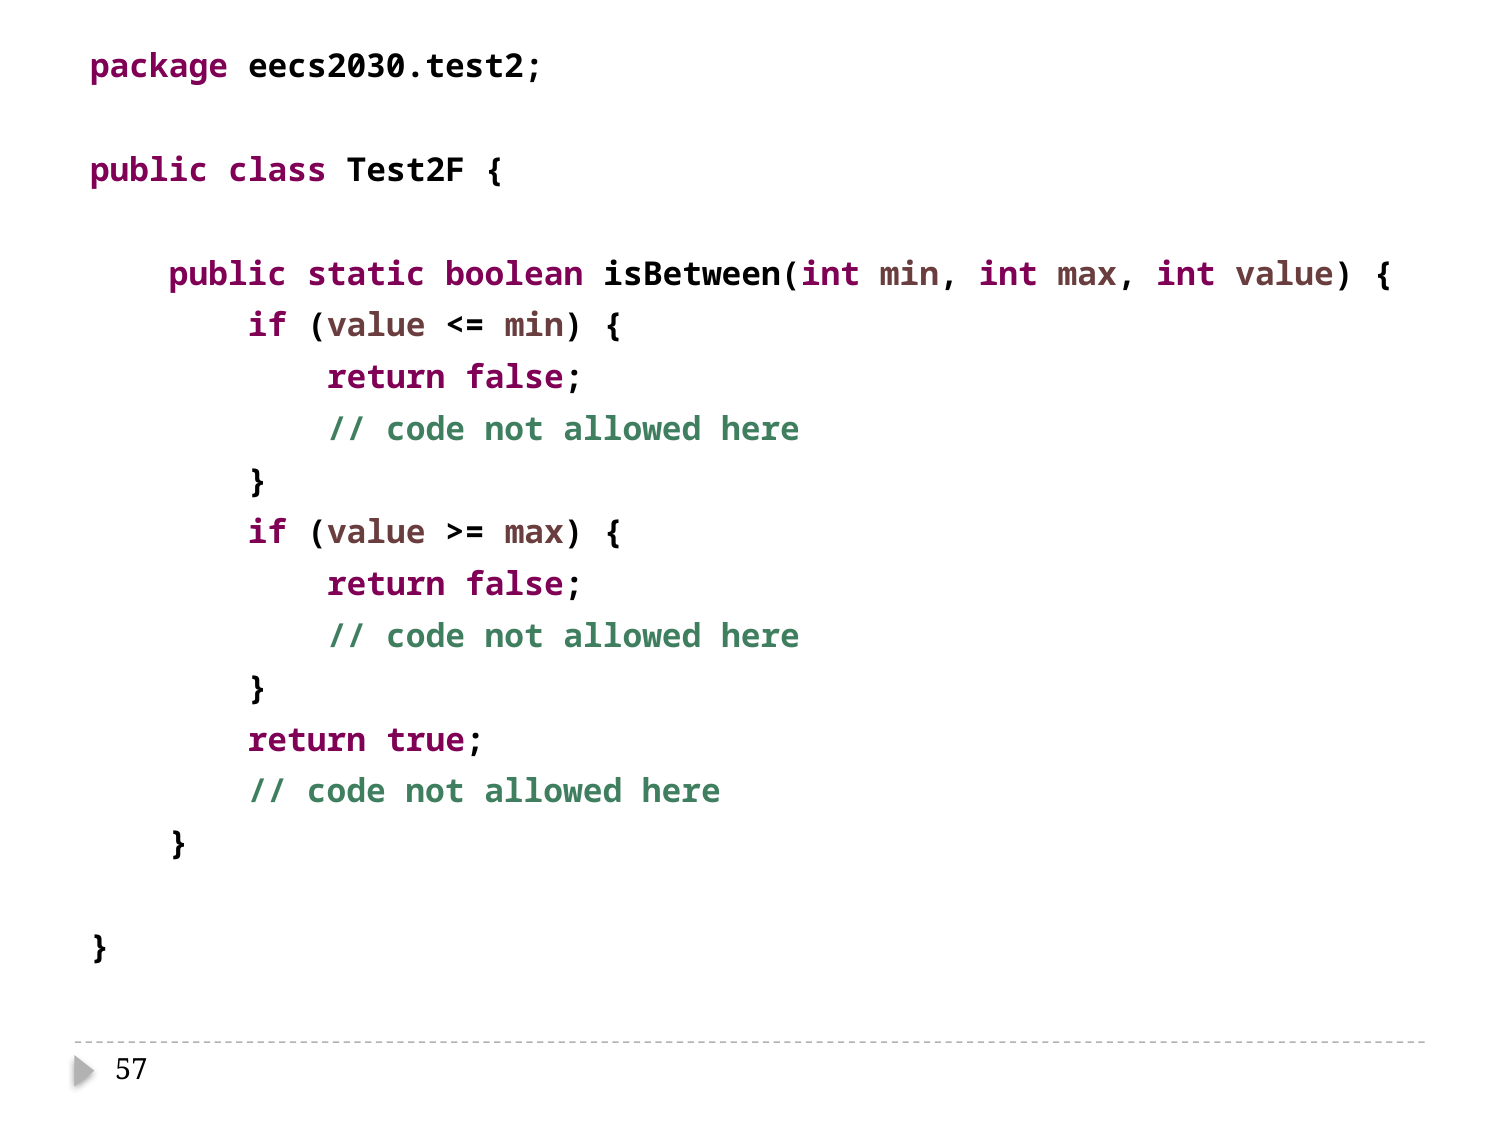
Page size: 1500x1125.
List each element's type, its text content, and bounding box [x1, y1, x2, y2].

slide_number 57 [100, 1042, 426, 1103]
list package eecs2030.test2; public class Test2F { public static boolean isBetween(int min, int max, int value) { if (value <= min) { return false; // code not allowed here } if (value >= max) { return false; // code not allowed here } return true; // code not allowed here } } [74, 37, 1426, 1011]
